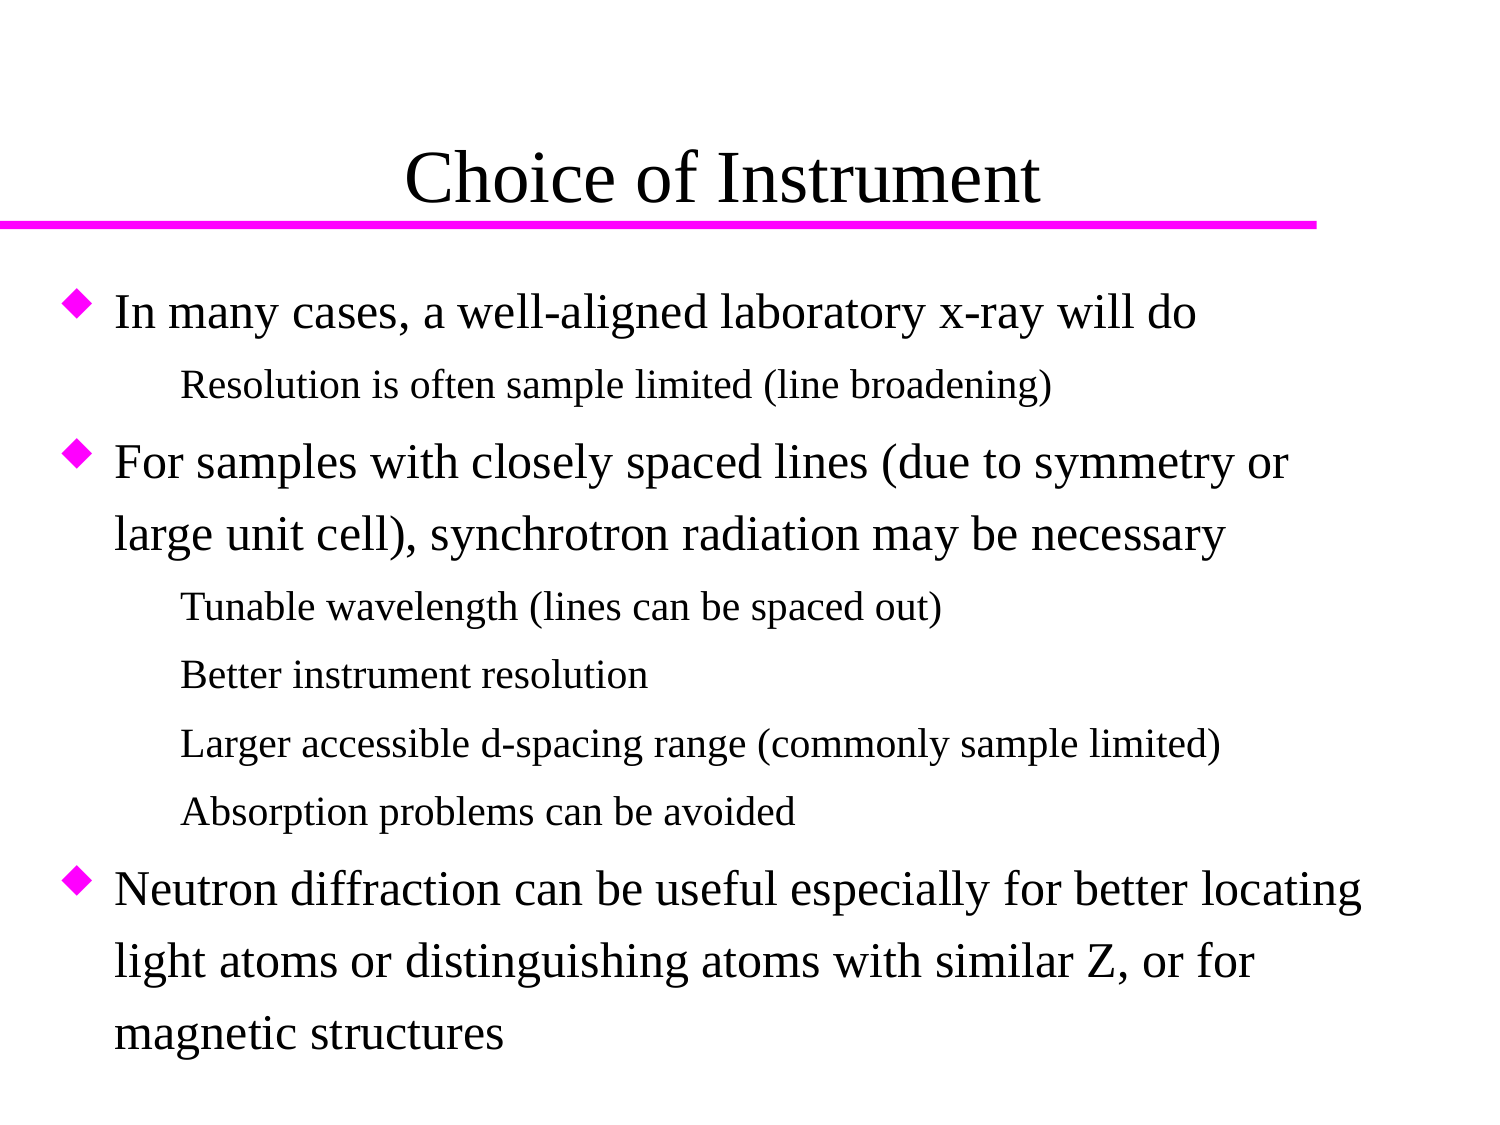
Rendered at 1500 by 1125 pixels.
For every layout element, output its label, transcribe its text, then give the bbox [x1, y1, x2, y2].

title Choice of Instrument [62, 43, 1385, 225]
list In many cases, a well-aligned laboratory x-ray will do Resolution is often sample limited (line broadening) For samples with closely spaced lines (due to symmetry or large unit cell), synchrotron radiation may be necessary Tunable wavelength (lines can be spaced out) Better instrument resolution Larger accessible d-spacing range (commonly sample limited) Absorption problems can be avoided Neutron diffraction can be useful especially for better locating light atoms or distinguishing atoms with similar Z, or for magnetic structures [43, 258, 1393, 934]
